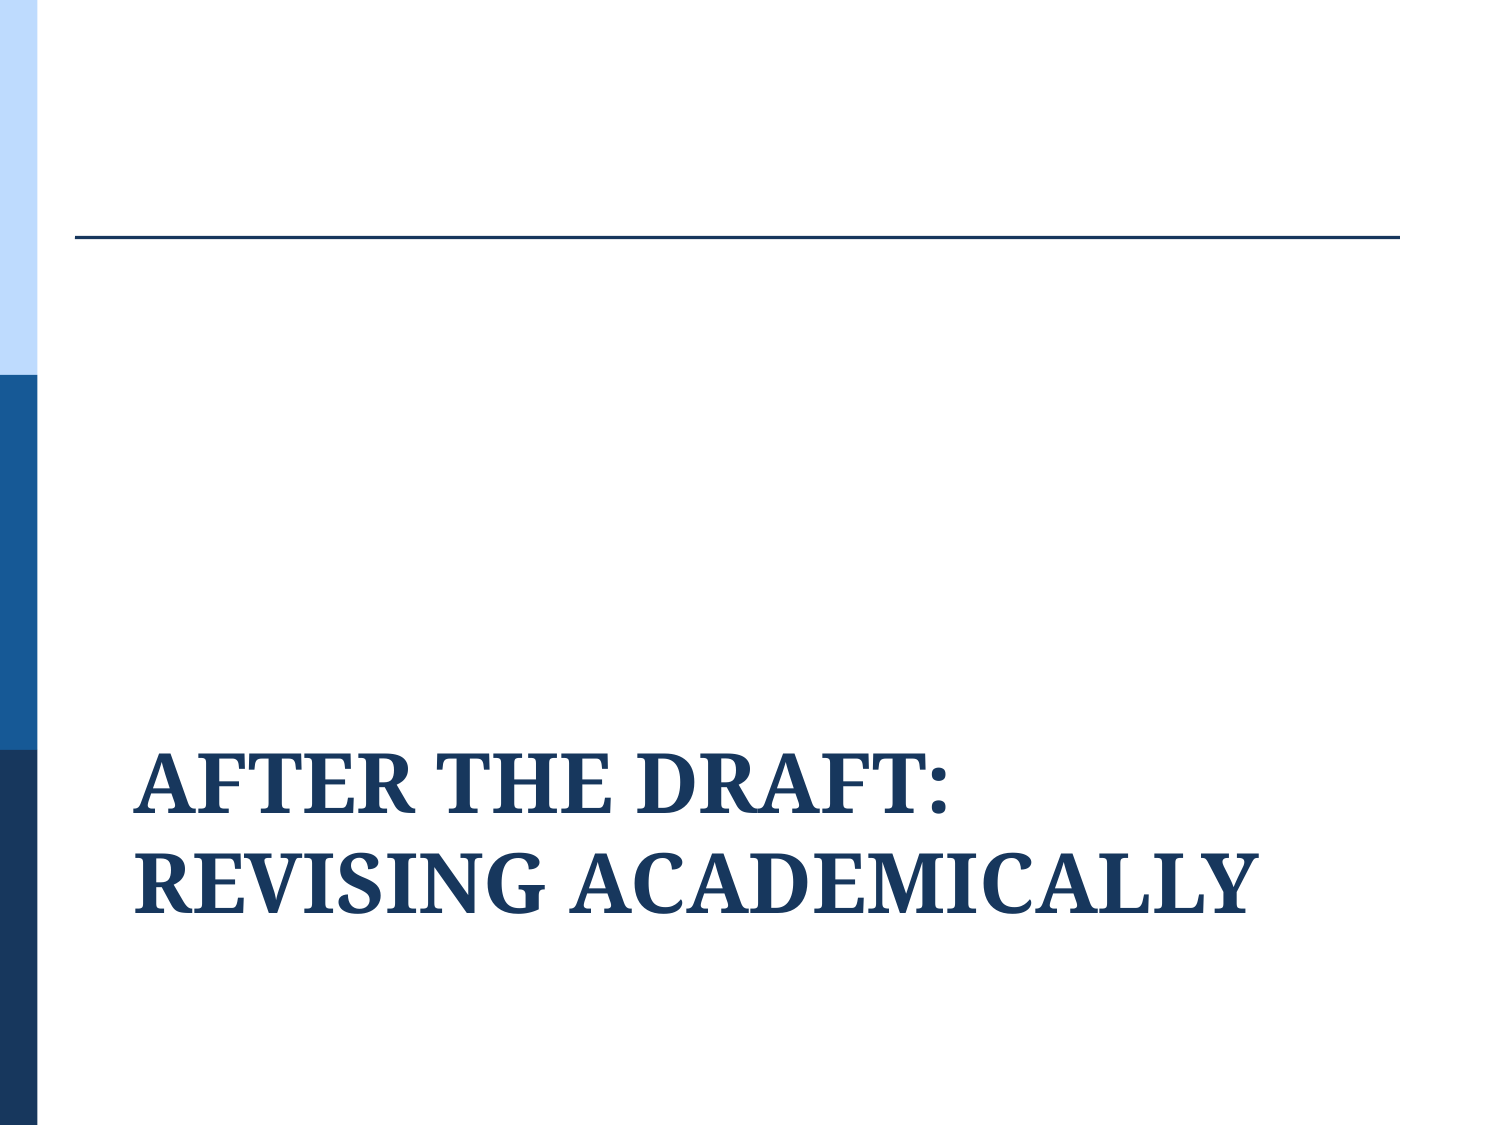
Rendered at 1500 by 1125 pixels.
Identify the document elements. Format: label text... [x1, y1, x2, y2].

title After the Draft: Revising Academically [118, 722, 1394, 947]
